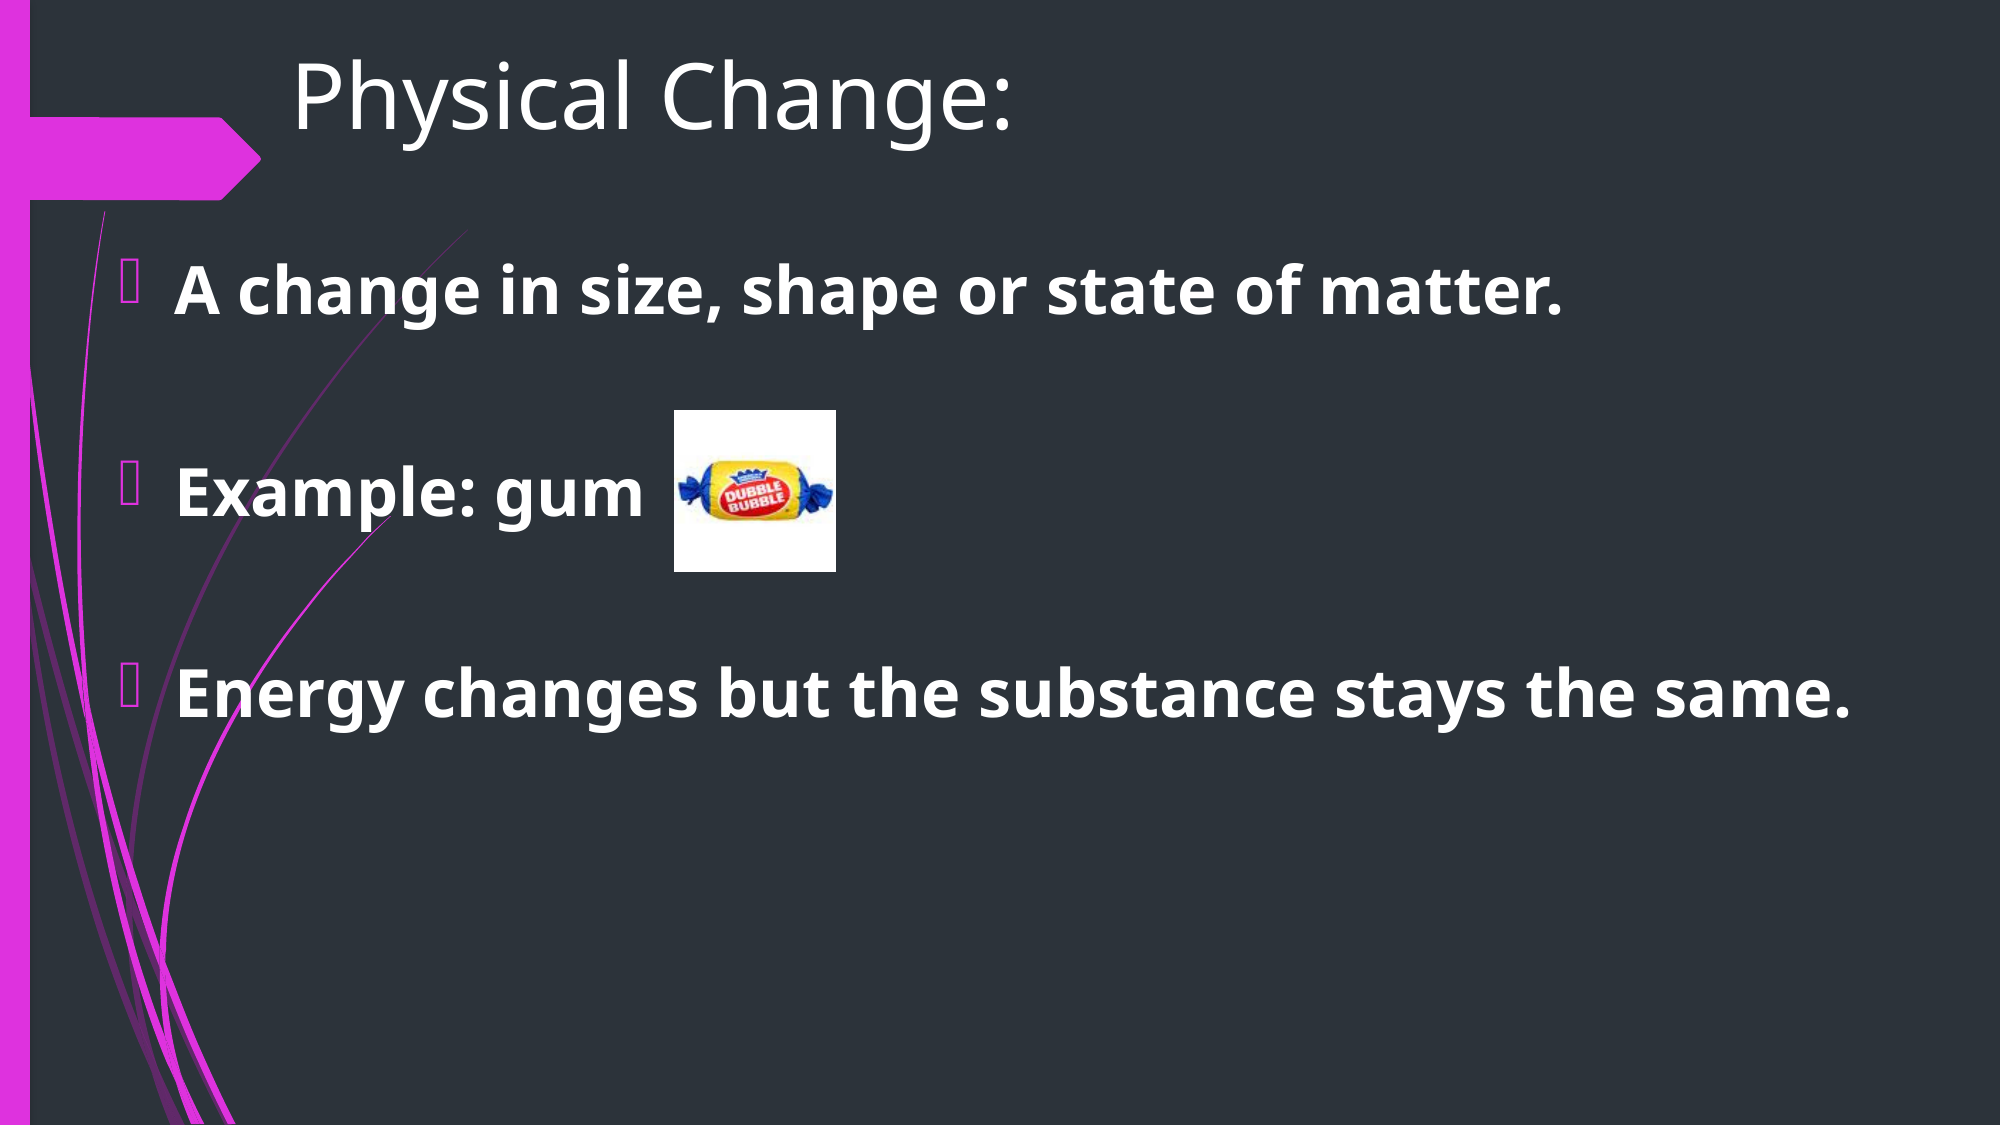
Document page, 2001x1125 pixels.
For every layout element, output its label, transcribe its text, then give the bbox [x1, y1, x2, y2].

picture [674, 410, 836, 572]
title Physical Change: [275, 30, 1737, 240]
list A change in size, shape or state of matter. Example: gum Energy changes but the substance stays the same. [103, 240, 1909, 867]
